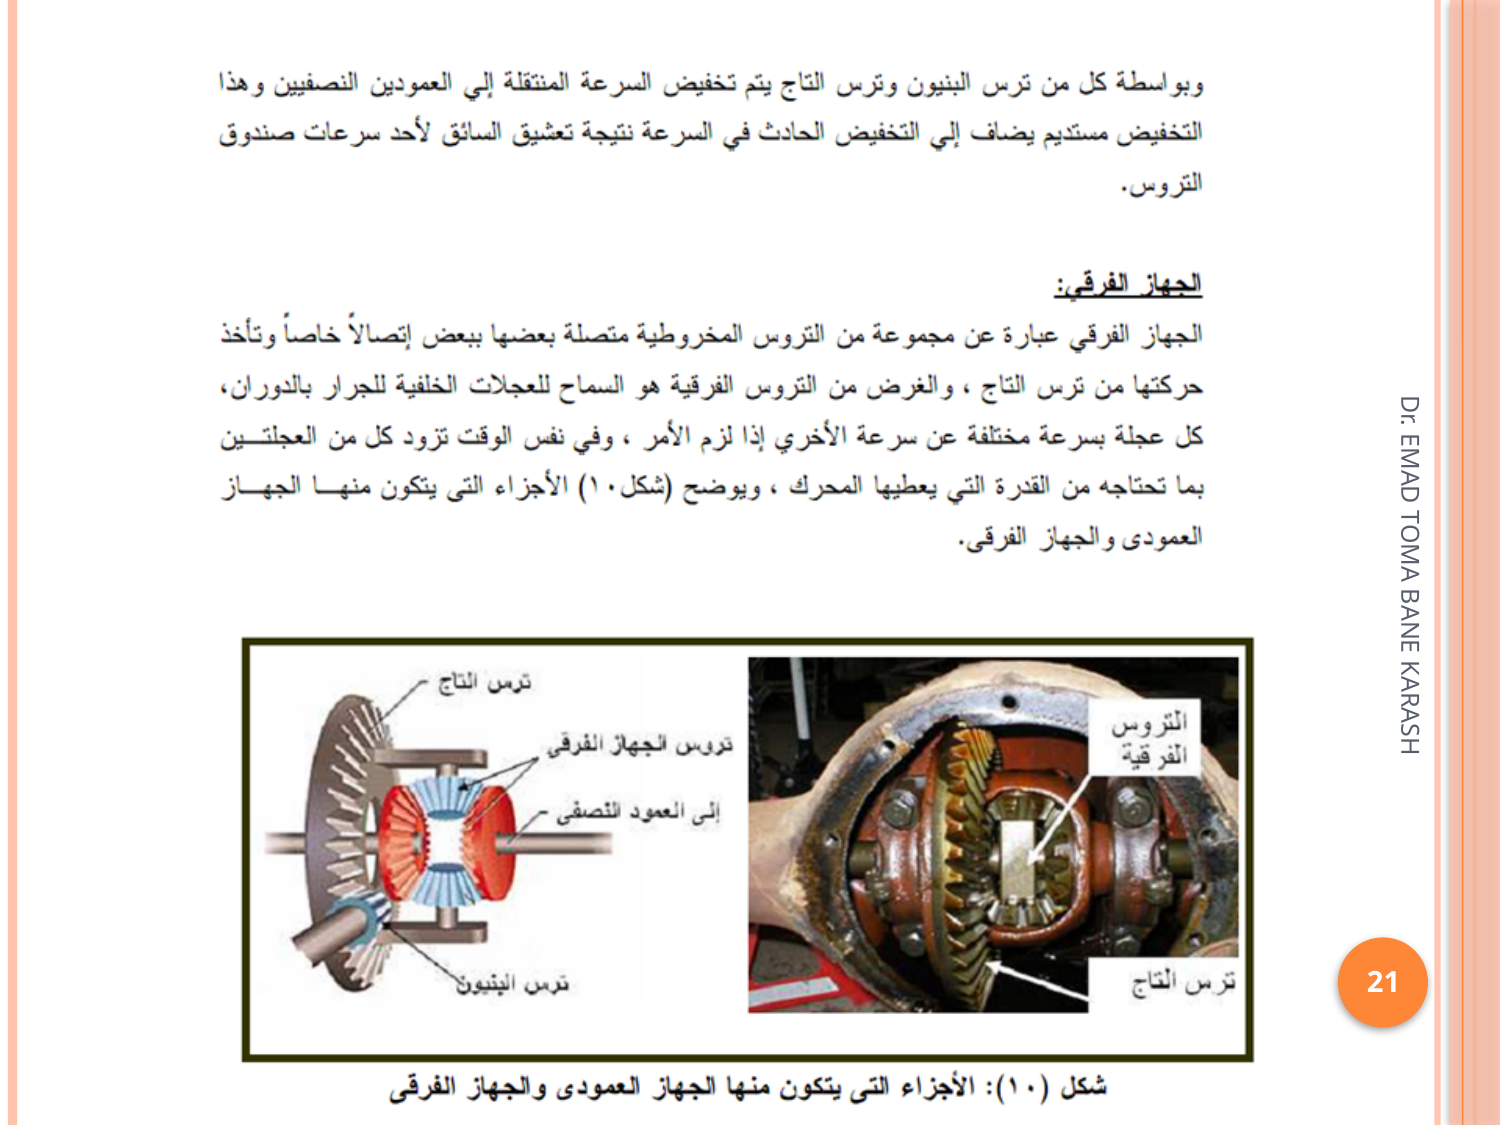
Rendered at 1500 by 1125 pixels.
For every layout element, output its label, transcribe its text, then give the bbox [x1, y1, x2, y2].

picture [175, 58, 1250, 569]
picture [222, 619, 1281, 1125]
slide_number 21 [1333, 940, 1434, 1027]
footer Dr. EMAD TOMA BANE KARASH [1379, 380, 1440, 906]
